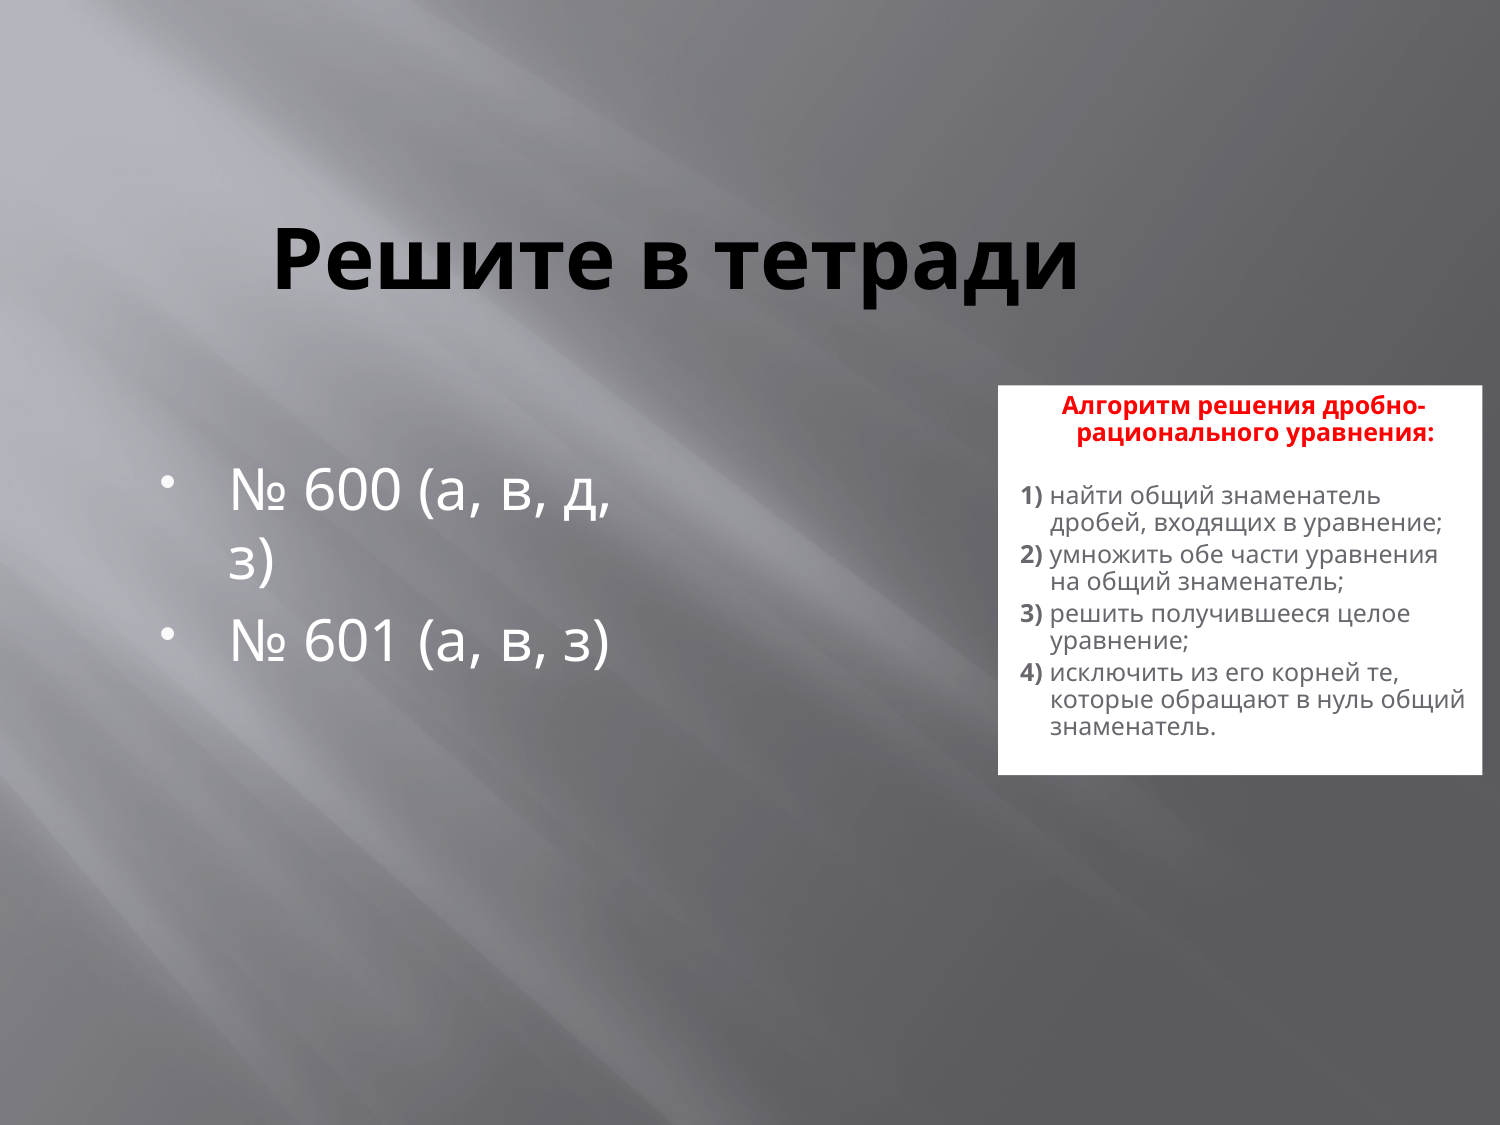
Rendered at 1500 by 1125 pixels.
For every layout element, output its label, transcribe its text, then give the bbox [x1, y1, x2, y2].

list № 600 (а, в, д, з) № 601 (а, в, з) [123, 444, 668, 1025]
title Решите в тетради [76, 160, 1277, 351]
text_box Алгоритм решения дробно-рационального уравнения: 1) найти общий знаменатель дробей, входящих в уравнение; 2) умножить обе части уравнения на общий знаменатель; 3) решить получившееся целое уравнение; 4) исключить из его корней те, которые обращают в нуль общий знаменатель. [998, 385, 1483, 776]
